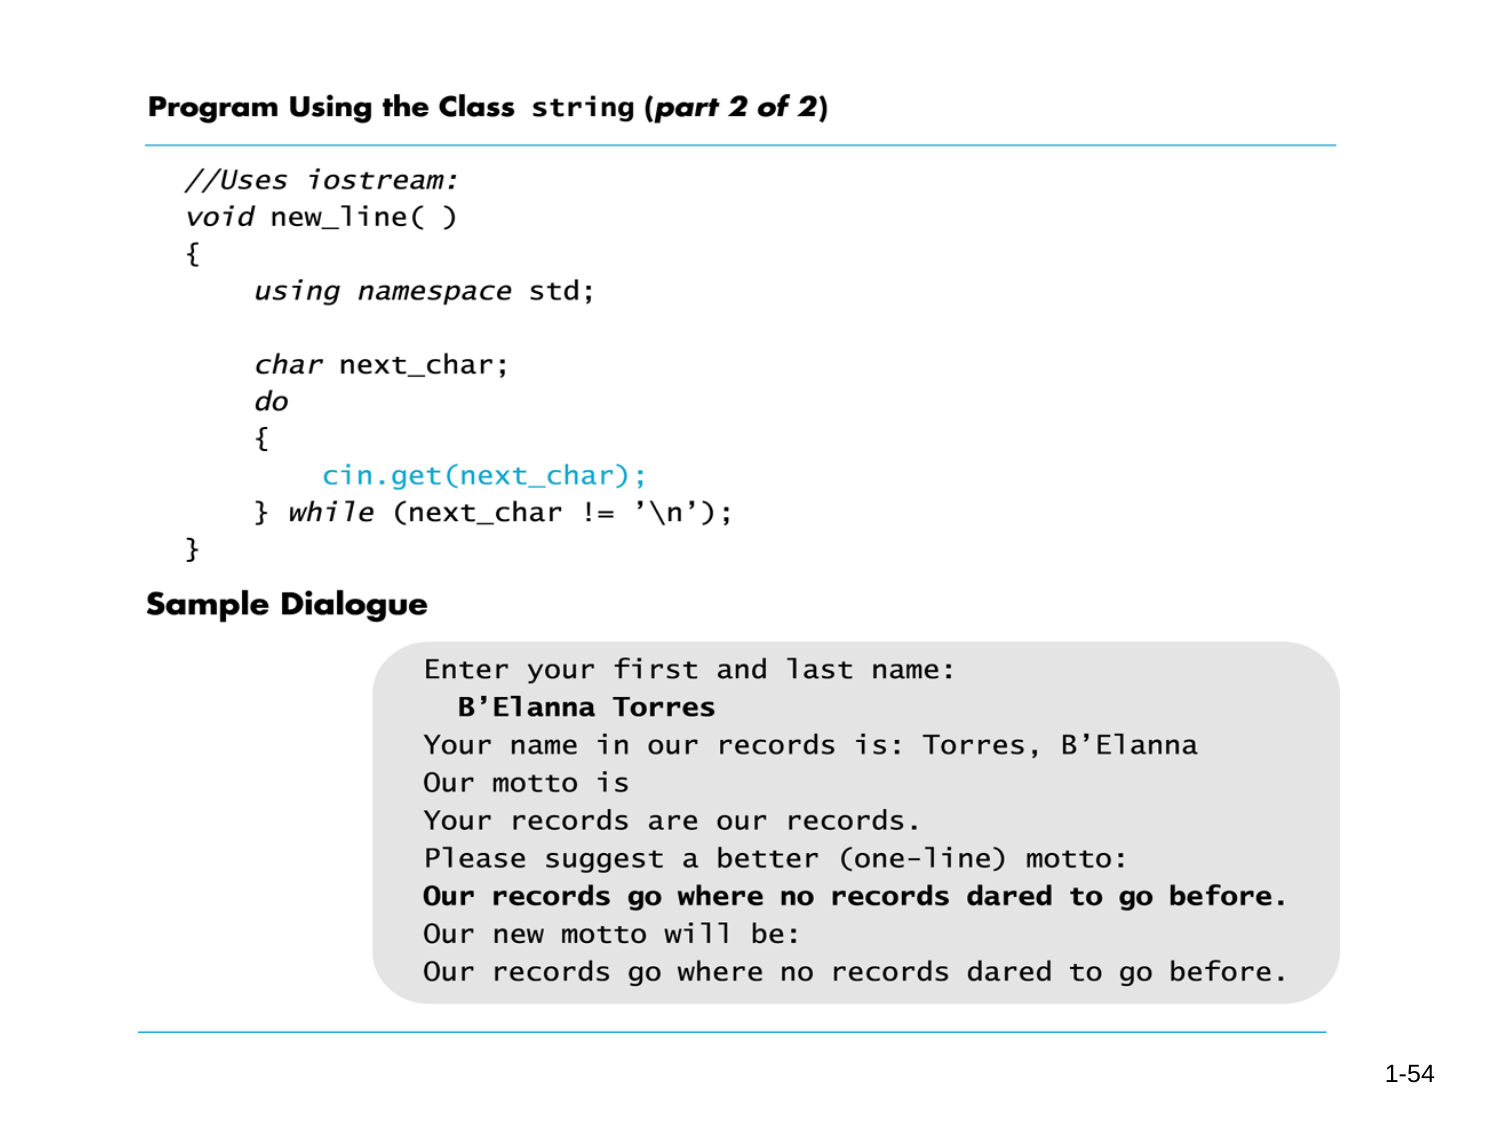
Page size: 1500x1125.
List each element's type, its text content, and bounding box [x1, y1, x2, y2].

slide_number 1-54 [1338, 1049, 1451, 1125]
picture [138, 89, 1340, 1033]
